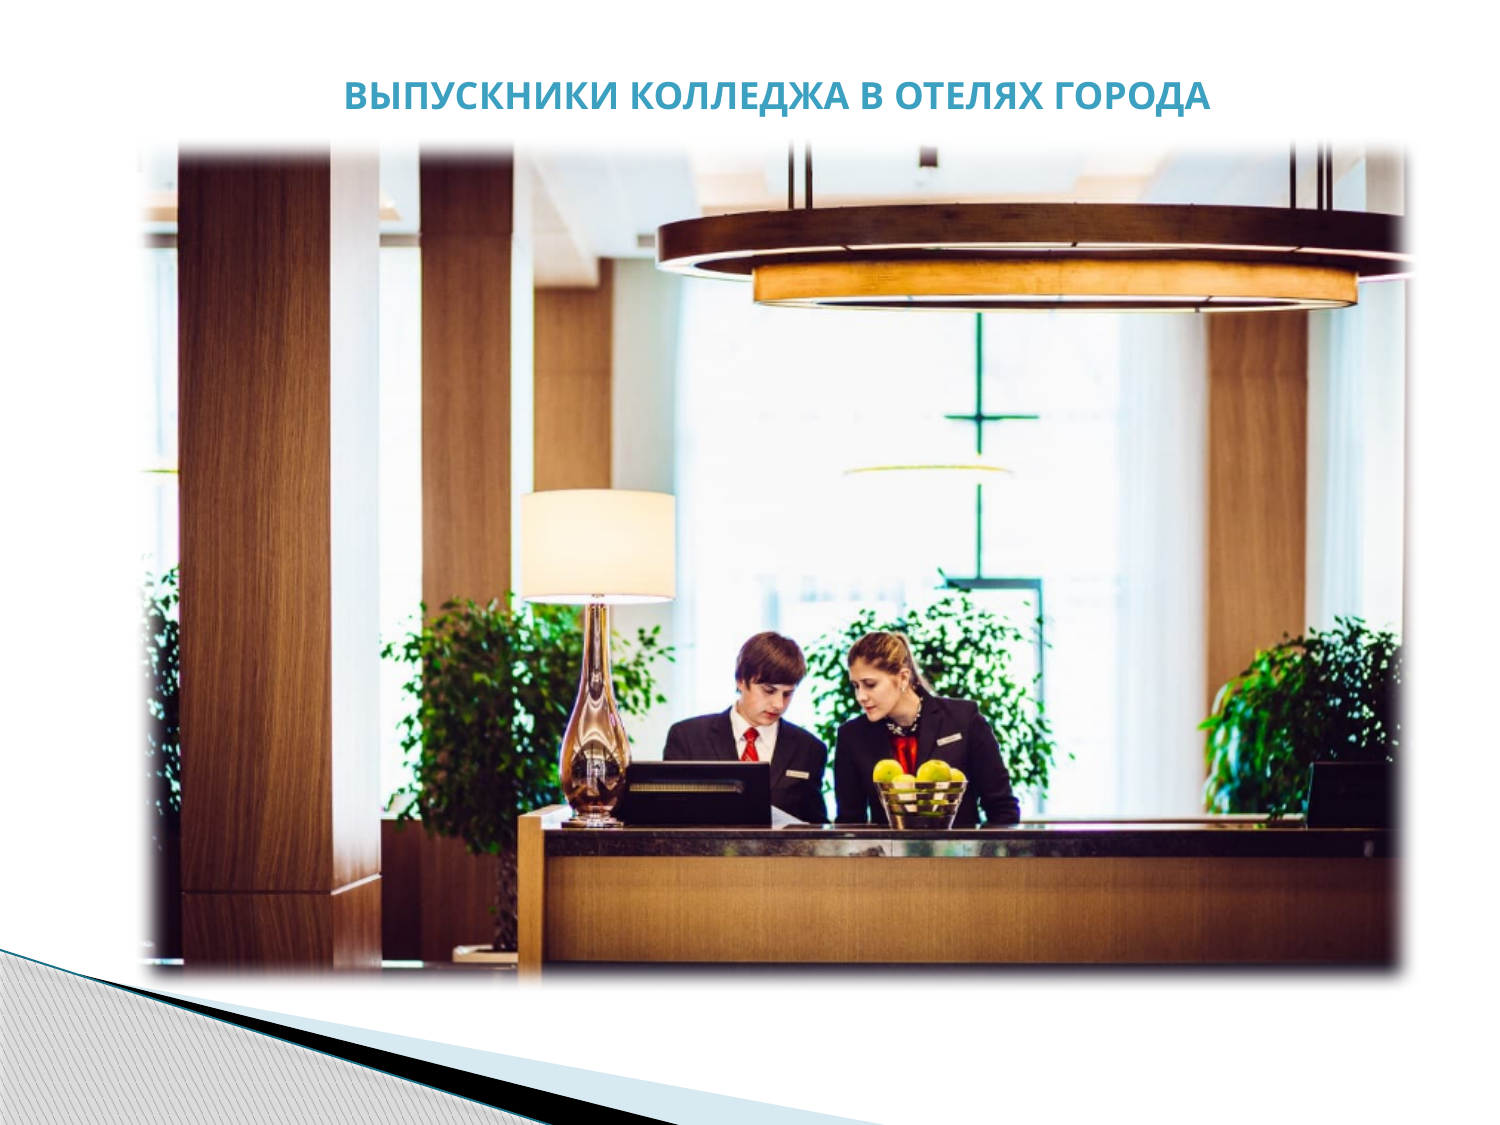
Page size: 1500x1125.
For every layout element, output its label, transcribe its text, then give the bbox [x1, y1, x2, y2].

picture [135, 136, 1419, 993]
text_box Выпускники колледжа в отелях города [328, 64, 1226, 125]
